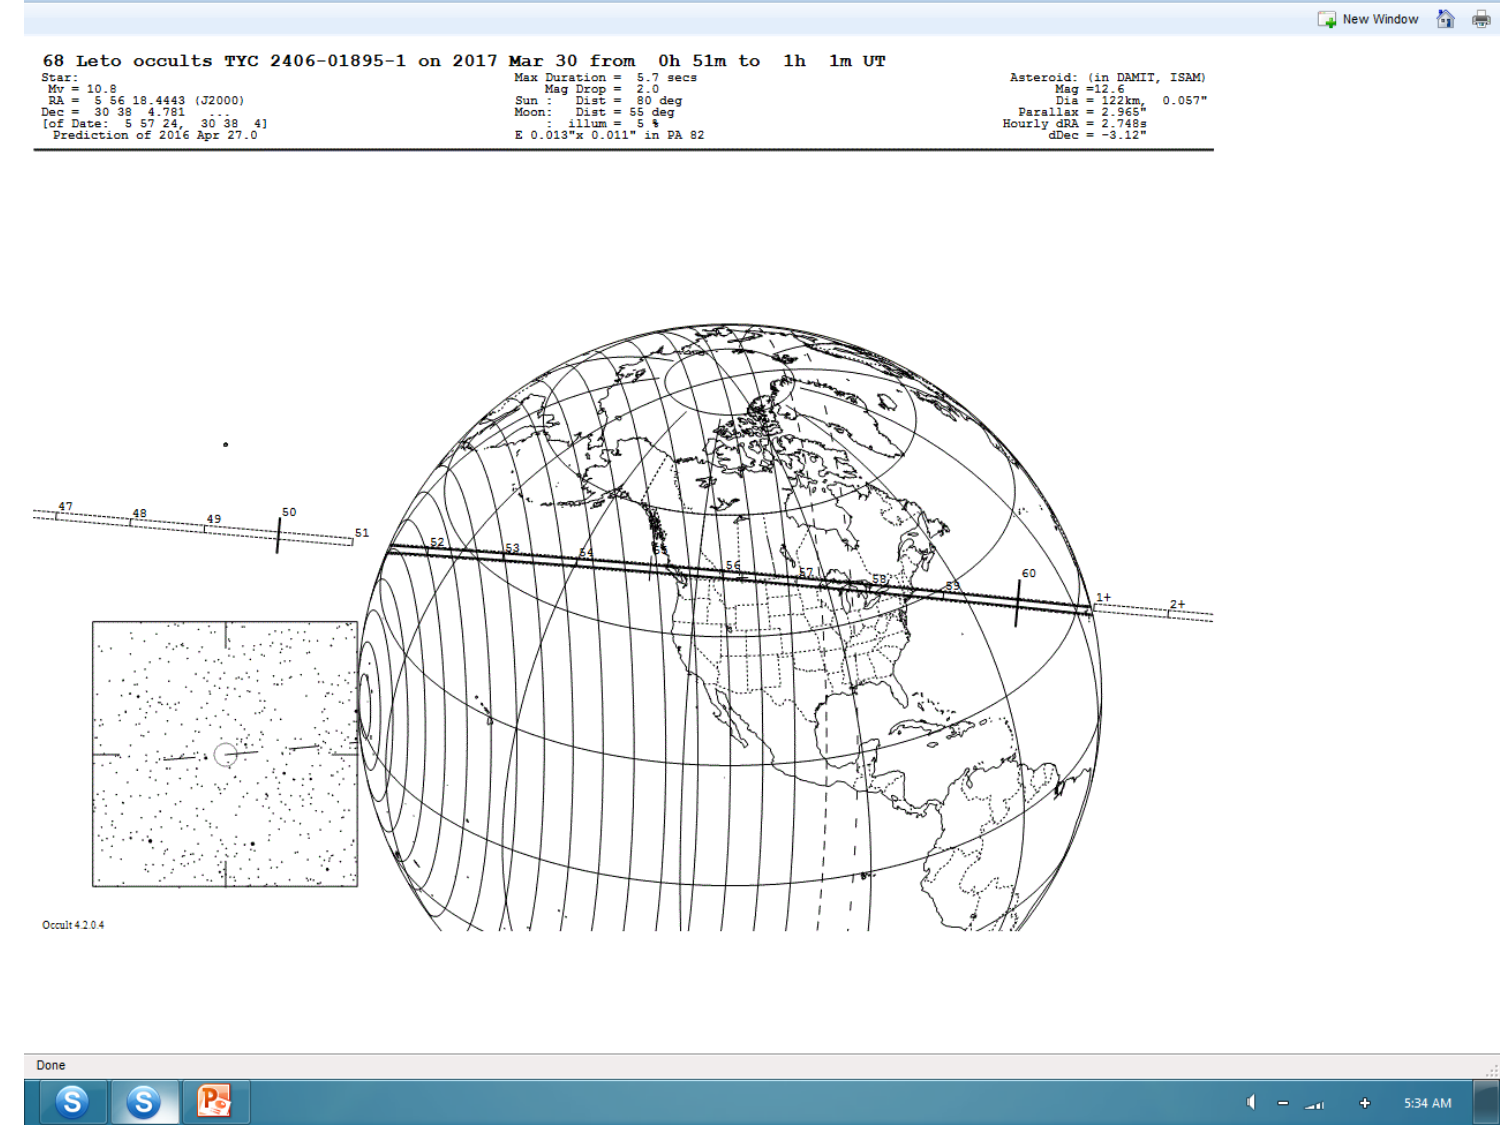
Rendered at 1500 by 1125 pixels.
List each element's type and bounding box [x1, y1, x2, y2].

list [24, 0, 1500, 1125]
